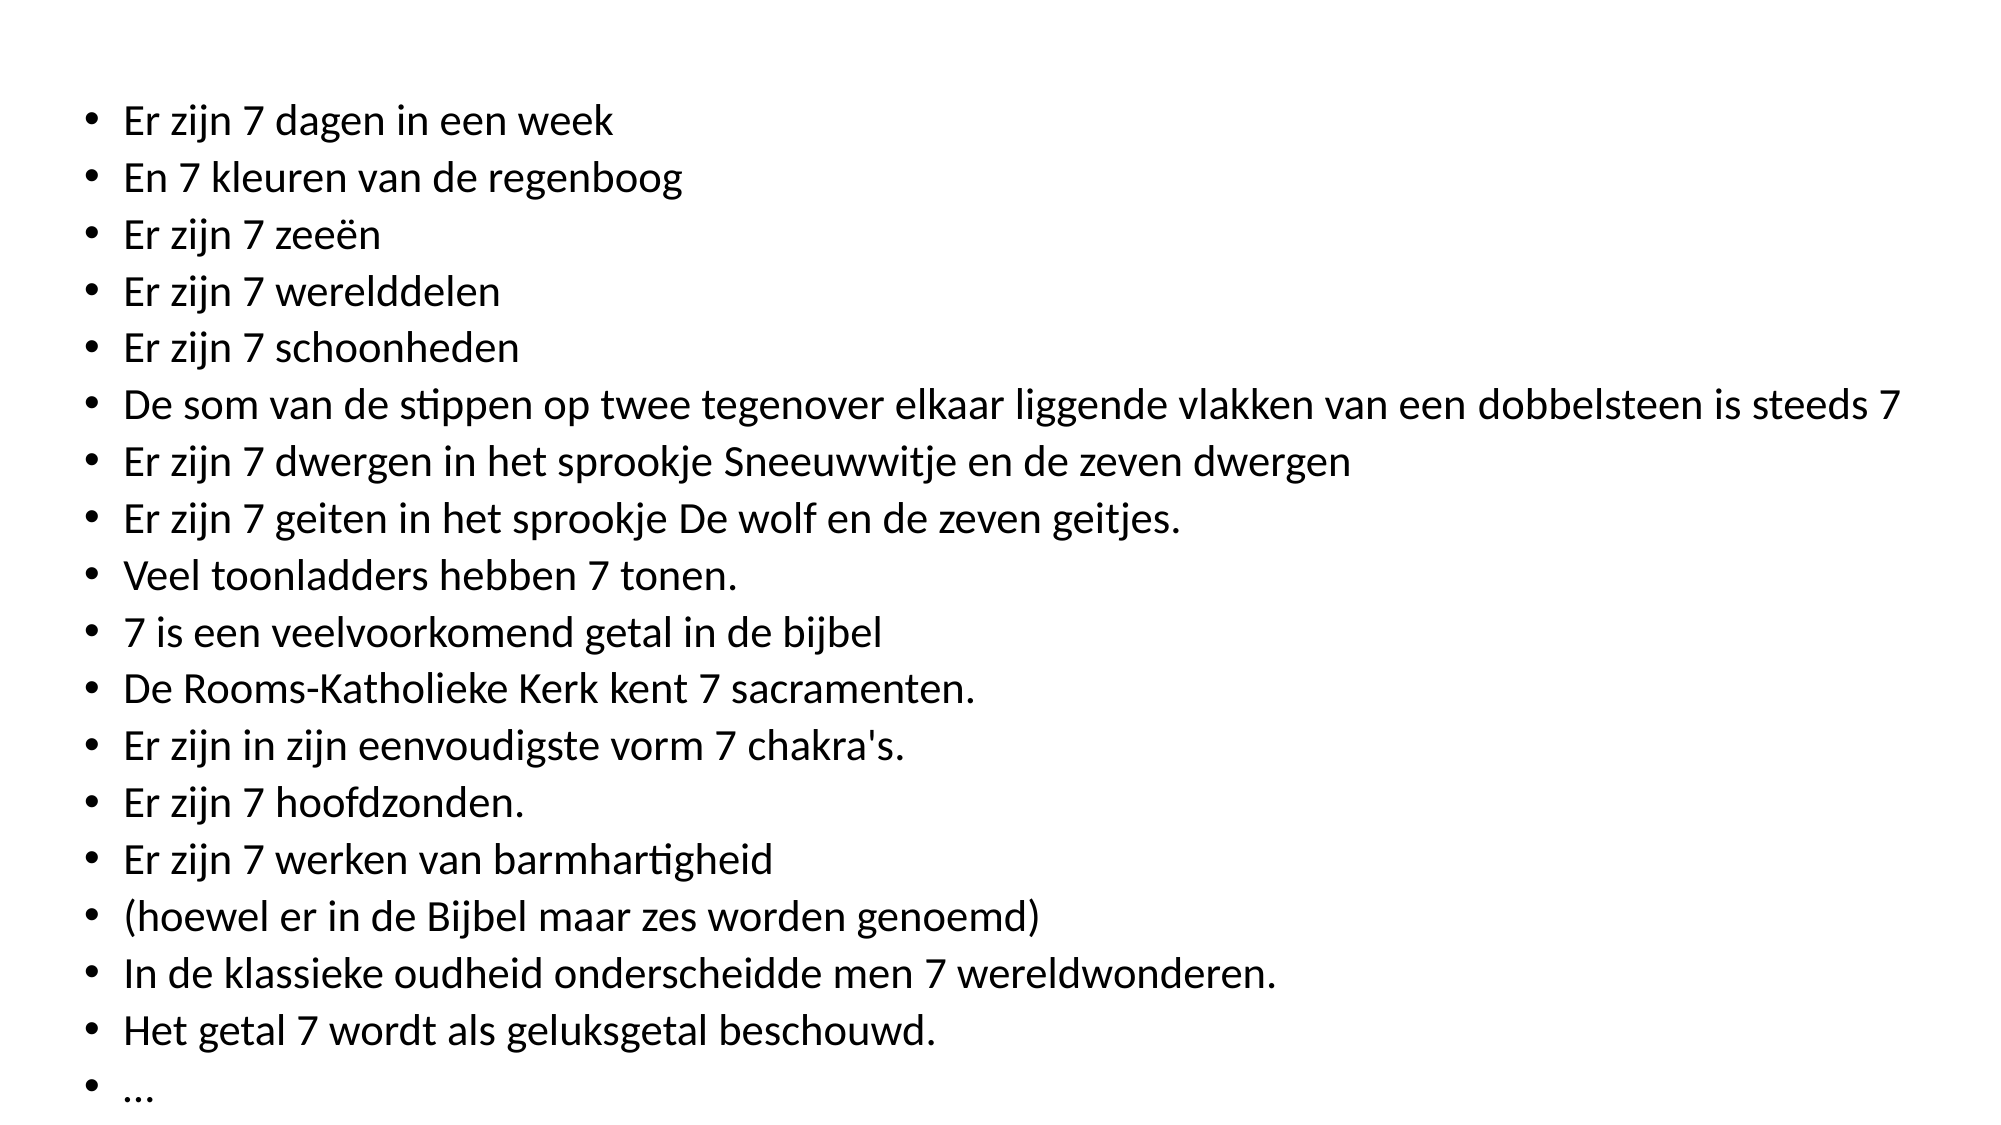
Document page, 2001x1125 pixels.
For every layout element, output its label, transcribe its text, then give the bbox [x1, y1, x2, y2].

list Er zijn 7 dagen in een week En 7 kleuren van de regenboog Er zijn 7 zeeën Er zijn 7 werelddelen Er zijn 7 schoonheden De som van de stippen op twee tegenover elkaar liggende vlakken van een dobbelsteen is steeds 7 Er zijn 7 dwergen in het sprookje Sneeuwwitje en de zeven dwergen Er zijn 7 geiten in het sprookje De wolf en de zeven geitjes. Veel toonladders hebben 7 tonen. 7 is een veelvoorkomend getal in de bijbel De Rooms-Katholieke Kerk kent 7 sacramenten. Er zijn in zijn eenvoudigste vorm 7 chakra's. Er zijn 7 hoofdzonden. Er zijn 7 werken van barmhartigheid (hoewel er in de Bijbel maar zes worden genoemd) In de klassieke oudheid onderscheidde men 7 wereldwonderen. Het getal 7 wordt als geluksgetal beschouwd. … [69, 89, 1934, 1125]
